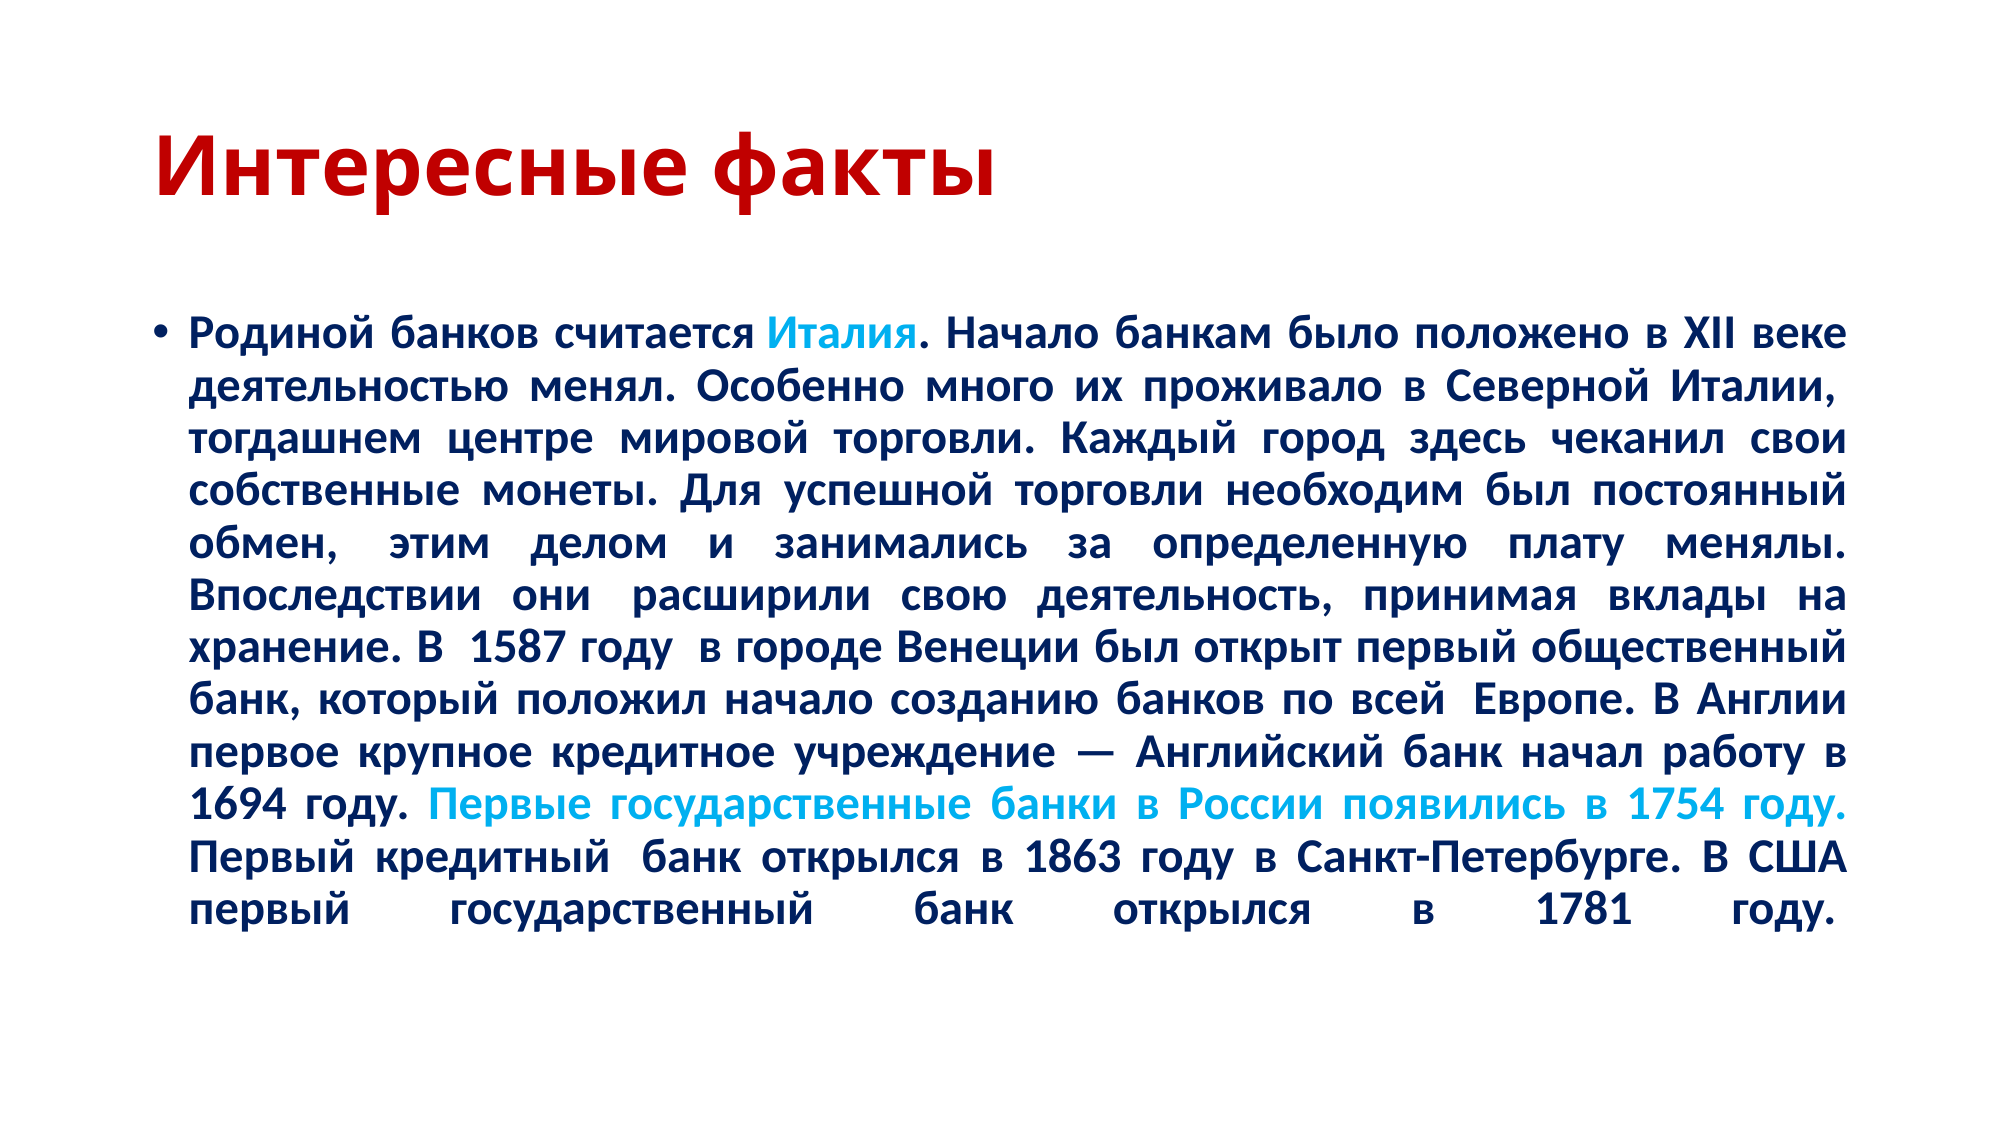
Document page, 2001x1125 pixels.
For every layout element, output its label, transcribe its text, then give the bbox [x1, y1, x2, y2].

title Интересные факты [137, 59, 1863, 278]
list Родиной банков считается Италия. Начало банкам было положено в XII веке деятельностью менял. Особенно много их проживало в Северной Италии, тогдашнем центре мировой торговли. Каждый город здесь чеканил свои собственные монеты. Для успешной торговли необходим был постоянный обмен, этим делом и занимались за определенную плату менялы. Впоследствии они расширили свою деятельность, принимая вклады на хранение. В 1587 году в городе Венеции был открыт первый общественный банк, который положил начало созданию банков по всей Европе. В Англии первое крупное кредитное учреждение — Английский банк начал работу в 1694 году. Первые государственные банки в России появились в 1754 году. Первый кредитный банк открылся в 1863 году в Санкт-Петербурге. В США первый государственный банк открылся в 1781 году. [137, 299, 1863, 1014]
